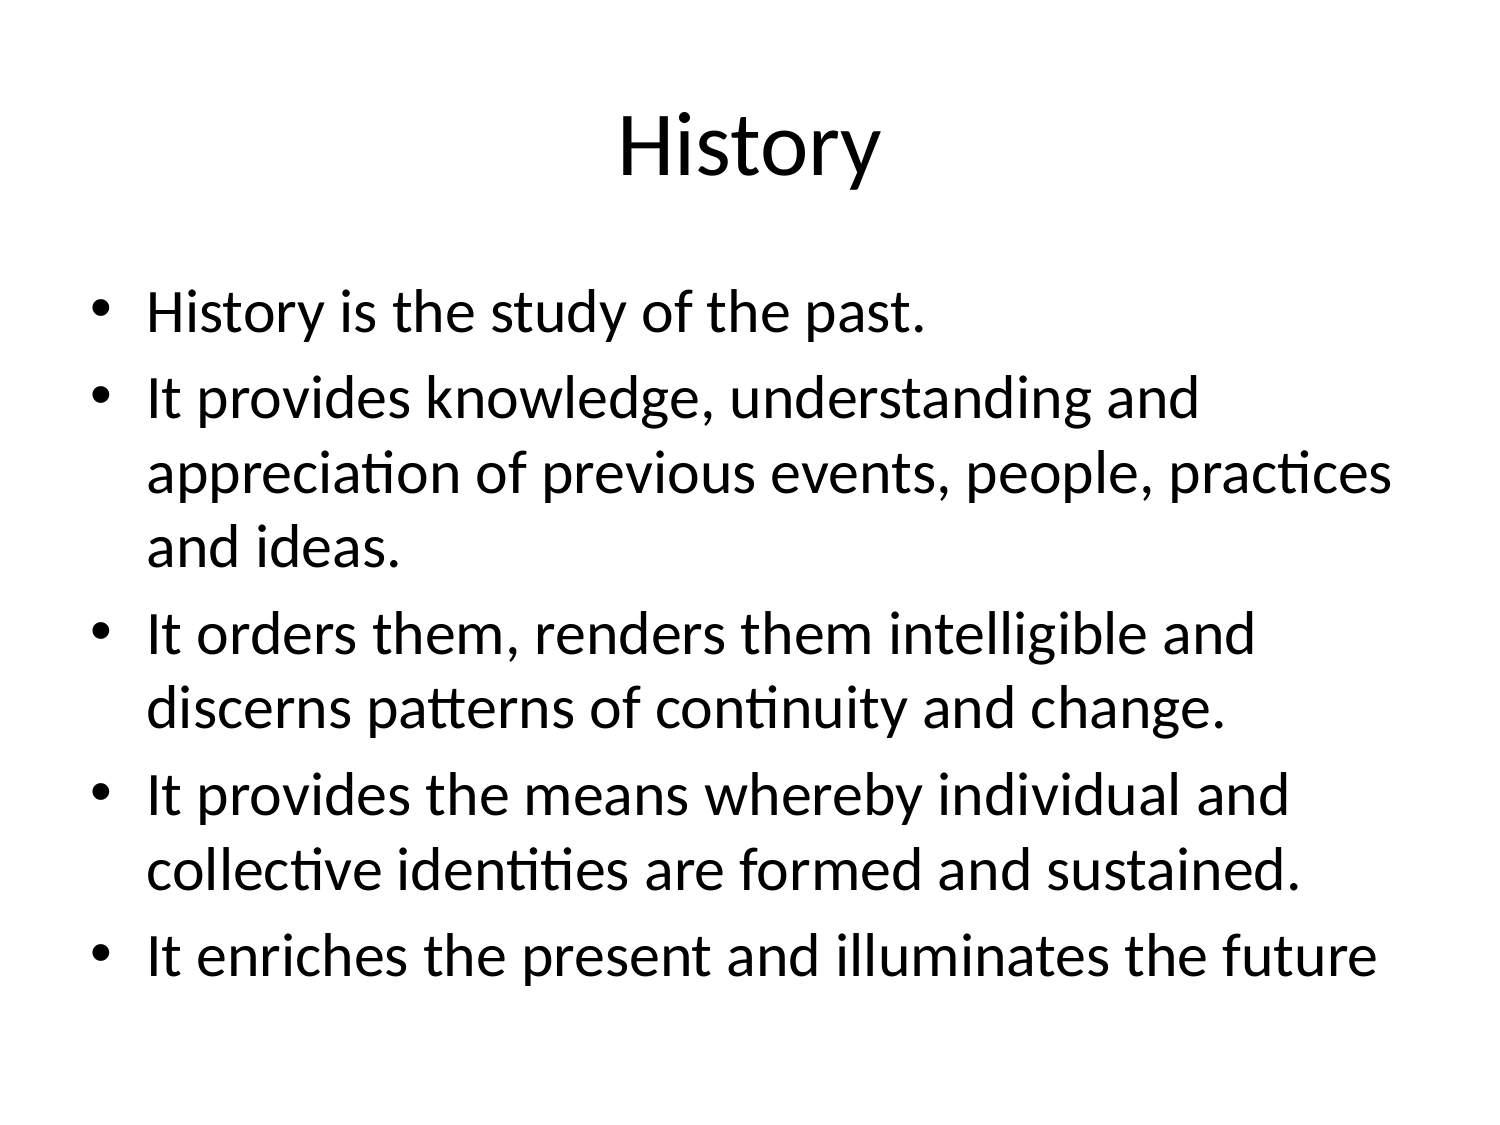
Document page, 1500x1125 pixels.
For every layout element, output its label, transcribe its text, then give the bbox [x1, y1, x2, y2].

list History is the study of the past. It provides knowledge, understanding and appreciation of previous events, people, practices and ideas. It orders them, renders them intelligible and discerns patterns of continuity and change. It provides the means whereby individual and collective identities are formed and sustained. It enriches the present and illuminates the future [75, 262, 1425, 1005]
title History [75, 45, 1425, 233]
